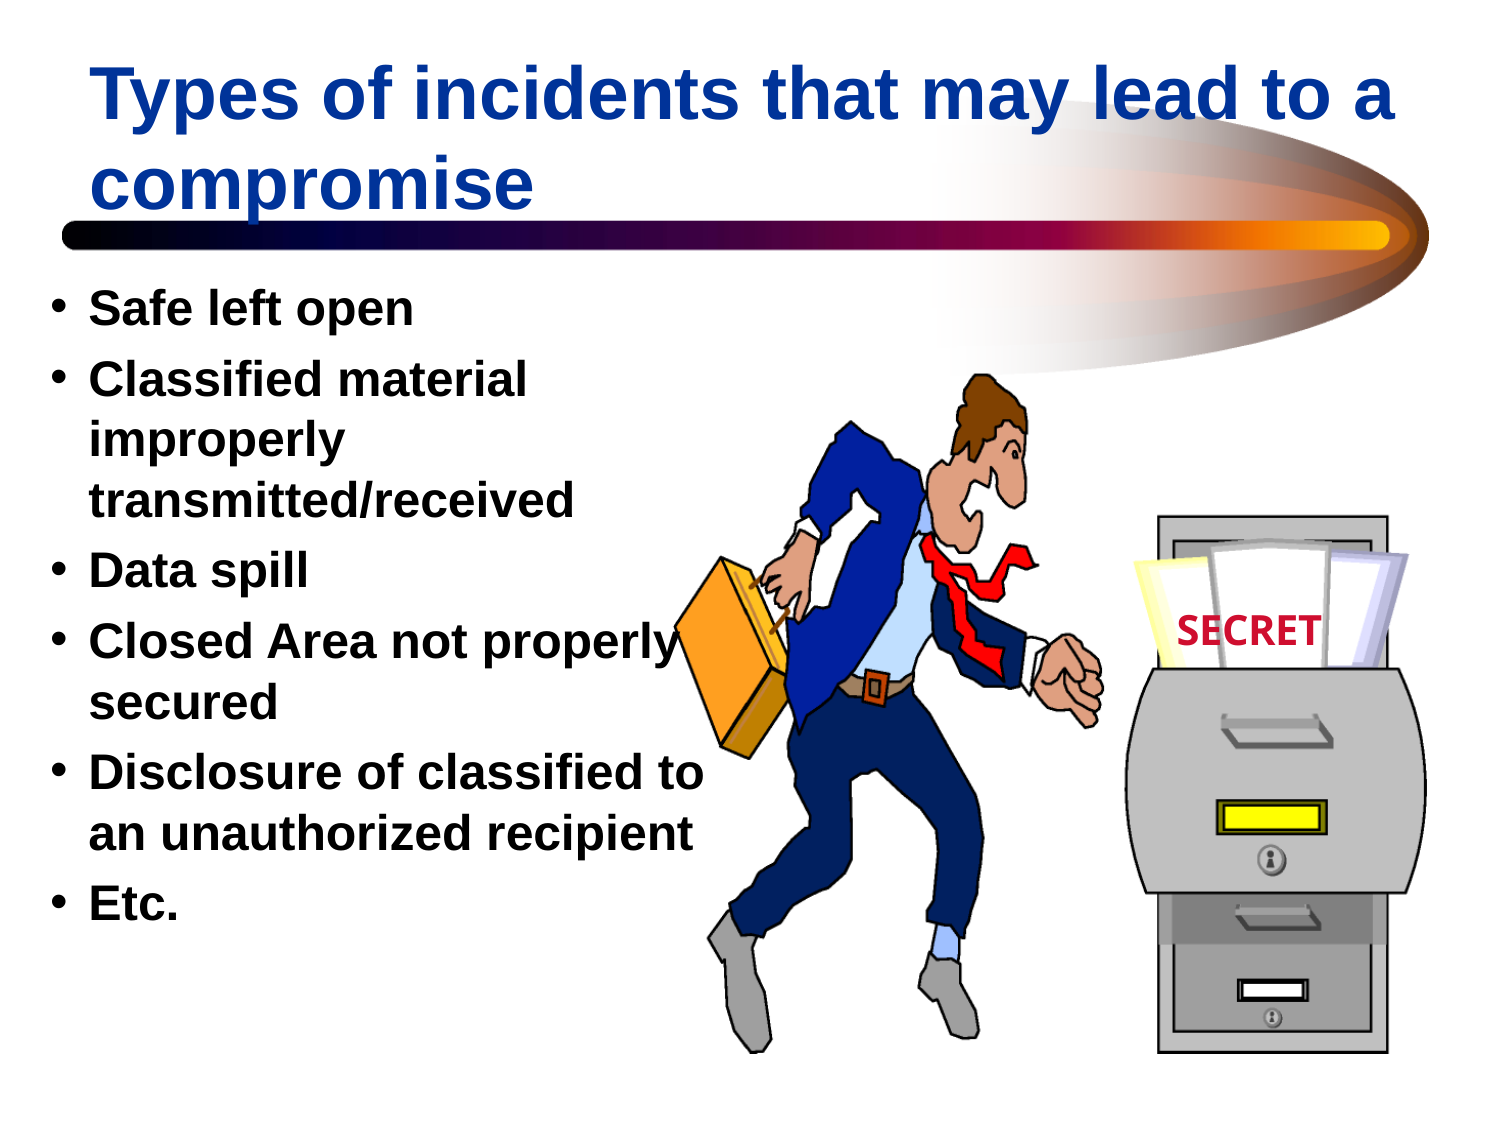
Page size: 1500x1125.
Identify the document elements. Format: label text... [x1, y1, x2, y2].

picture [62, 87, 1429, 1054]
text_box Types of incidents that may lead to a compromise [75, 37, 1450, 200]
list Safe left open Classified material improperly transmitted/received Data spill Closed Area not properly secured Disclosure of classified to an unauthorized recipient Etc. [49, 274, 57, 1020]
